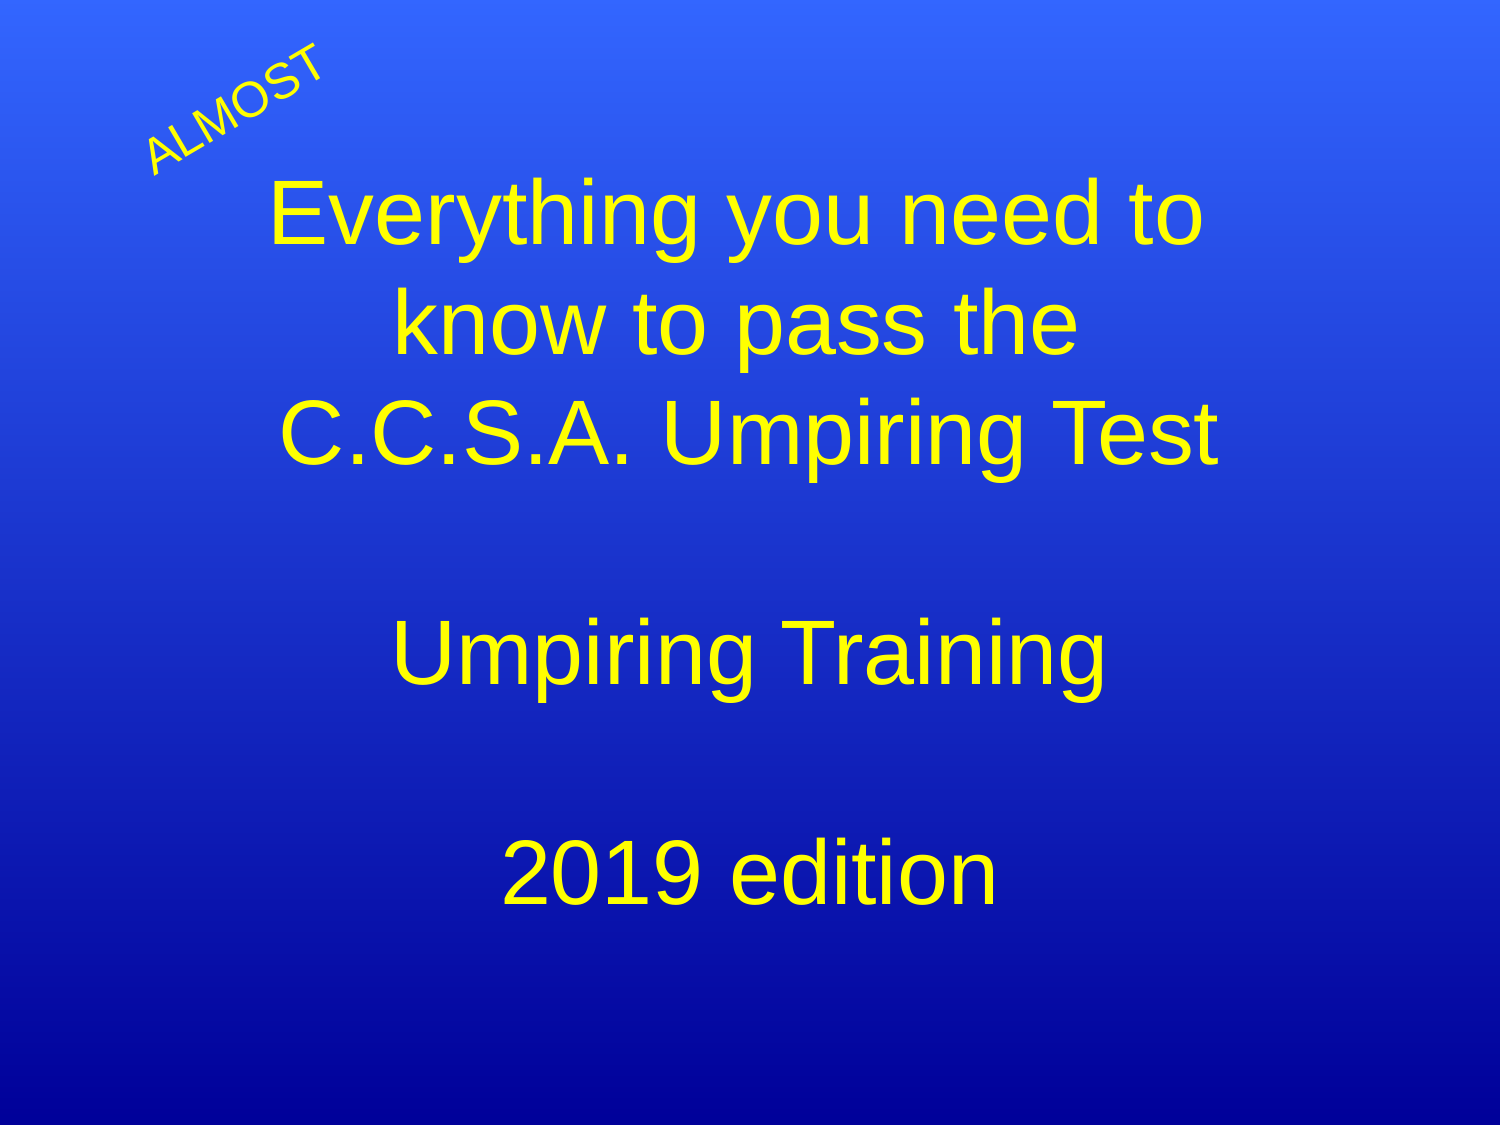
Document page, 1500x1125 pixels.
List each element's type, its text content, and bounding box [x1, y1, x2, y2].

text_box ALMOST [112, 0, 379, 199]
title Everything you need to know to pass the C.C.S.A. Umpiring Test Umpiring Training 2019 edition [112, 87, 1388, 988]
